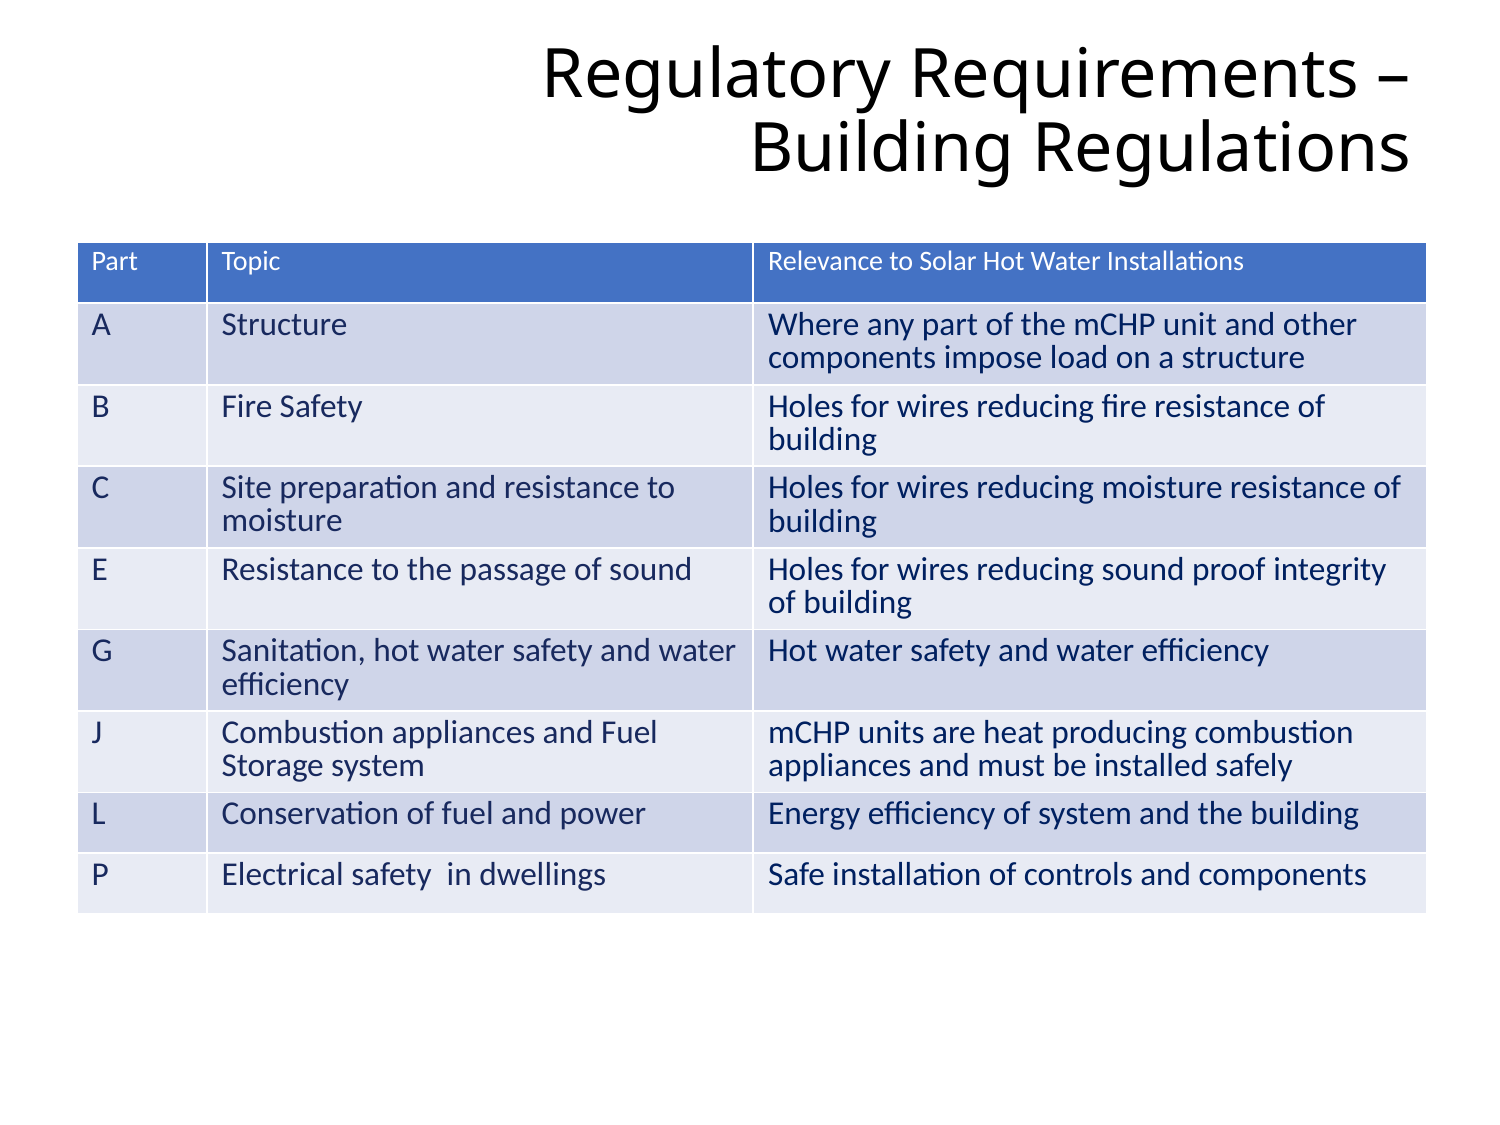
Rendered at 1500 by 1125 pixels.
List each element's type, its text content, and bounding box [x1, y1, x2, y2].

table_cell C [78, 467, 206, 547]
table_cell Holes for wires reducing sound proof integrity of building [754, 549, 1426, 629]
table_cell A [78, 304, 206, 384]
table_cell Fire Safety [208, 386, 752, 465]
table_cell E [78, 549, 206, 629]
table_cell Resistance to the passage of sound [208, 549, 752, 629]
table_cell J [78, 712, 206, 792]
table_cell Combustion appliances and Fuel Storage system [208, 712, 752, 792]
table_header Relevance to Solar Hot Water Installations [754, 243, 1426, 302]
table_cell L [78, 793, 206, 852]
table_cell P [78, 854, 206, 913]
table_cell Holes for wires reducing moisture resistance of building [754, 467, 1426, 547]
table_cell G [78, 630, 206, 710]
table_cell Energy efficiency of system and the building [754, 793, 1426, 852]
table_cell B [78, 386, 206, 465]
table_cell Hot water safety and water efficiency [754, 630, 1426, 710]
table_cell Structure [208, 304, 752, 384]
table_header Topic [208, 243, 752, 302]
table_cell Electrical safety in dwellings [208, 854, 752, 913]
table_cell Conservation of fuel and power [208, 793, 752, 852]
table_cell Safe installation of controls and components [754, 854, 1426, 913]
table_cell Sanitation, hot water safety and water efficiency [208, 630, 752, 710]
table_cell Holes for wires reducing fire resistance of building [754, 386, 1426, 465]
table_cell Where any part of the mCHP unit and other components impose load on a structure [754, 304, 1426, 384]
table_cell mCHP units are heat producing combustion appliances and must be installed safely [754, 712, 1426, 792]
table_cell Site preparation and resistance to moisture [208, 467, 752, 547]
table_header Part [78, 243, 206, 302]
title Regulatory Requirements – Building Regulations [383, 30, 1427, 194]
